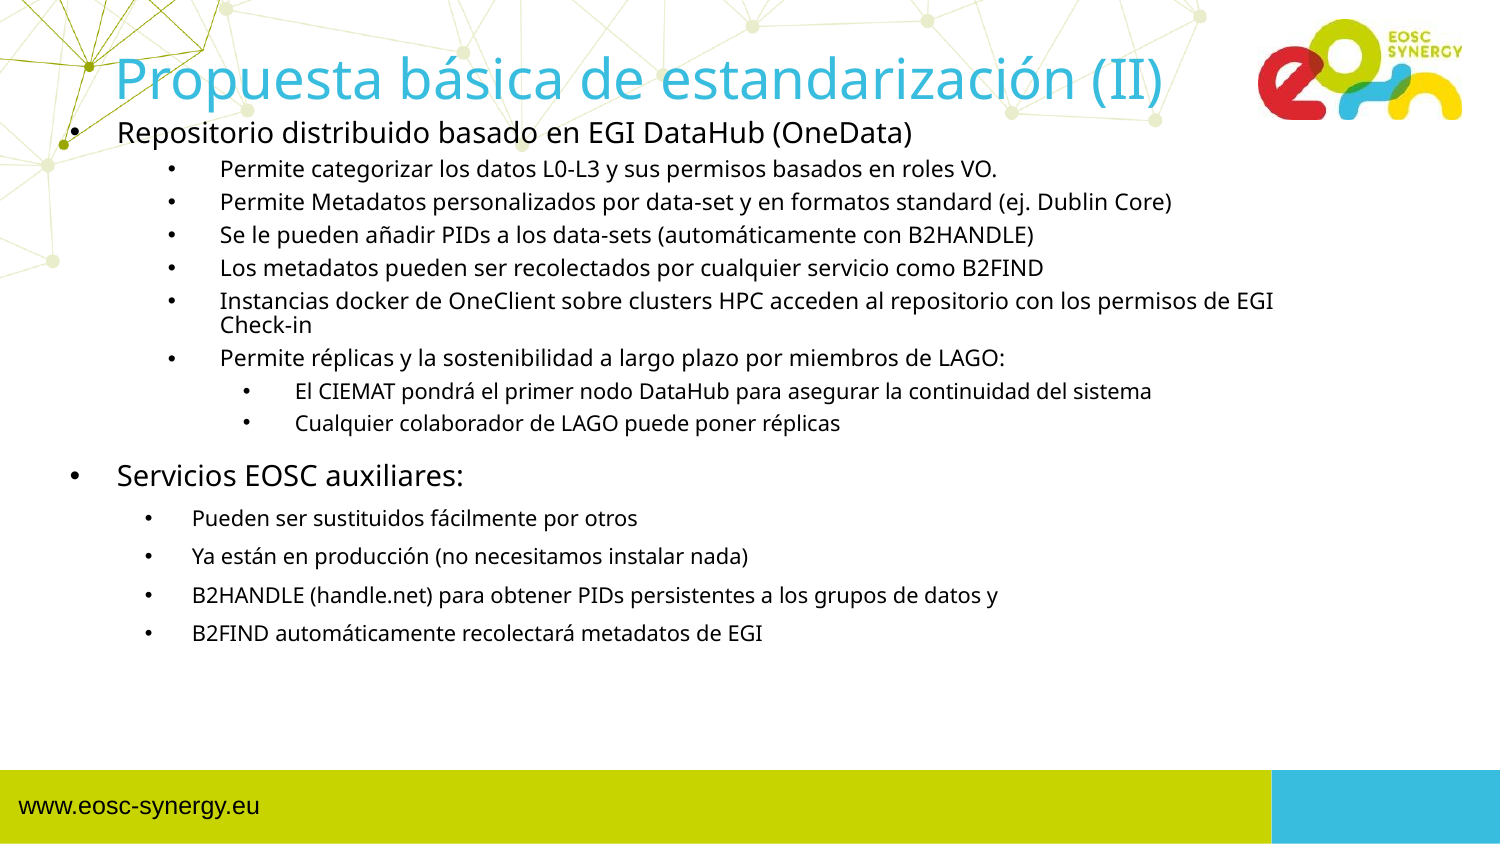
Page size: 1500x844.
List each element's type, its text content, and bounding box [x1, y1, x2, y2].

picture [1258, 19, 1462, 120]
list Repositorio distribuido basado en EGI DataHub (OneData) Permite categorizar los datos L0-L3 y sus permisos basados en roles VO. Permite Metadatos personalizados por data-set y en formatos standard (ej. Dublin Core) Se le pueden añadir PIDs a los data-sets (automáticamente con B2HANDLE) Los metadatos pueden ser recolectados por cualquier servicio como B2FIND Instancias docker de OneClient sobre clusters HPC acceden al repositorio con los permisos de EGI Check-in Permite réplicas y la sostenibilidad a largo plazo por miembros de LAGO: El CIEMAT pondrá el primer nodo DataHub para asegurar la continuidad del sistema Cualquier colaborador de LAGO puede poner réplicas Servicios EOSC auxiliares: Pueden ser sustituidos fácilmente por otros Ya están en producción (no necesitamos instalar nada) B2HANDLE (handle.net) para obtener PIDs persistentes a los grupos de datos y B2FIND automáticamente recolectará metadatos de EGI [58, 103, 1353, 746]
picture [0, 0, 103, 340]
title Propuesta básica de estandarización (II) [103, 0, 1244, 103]
